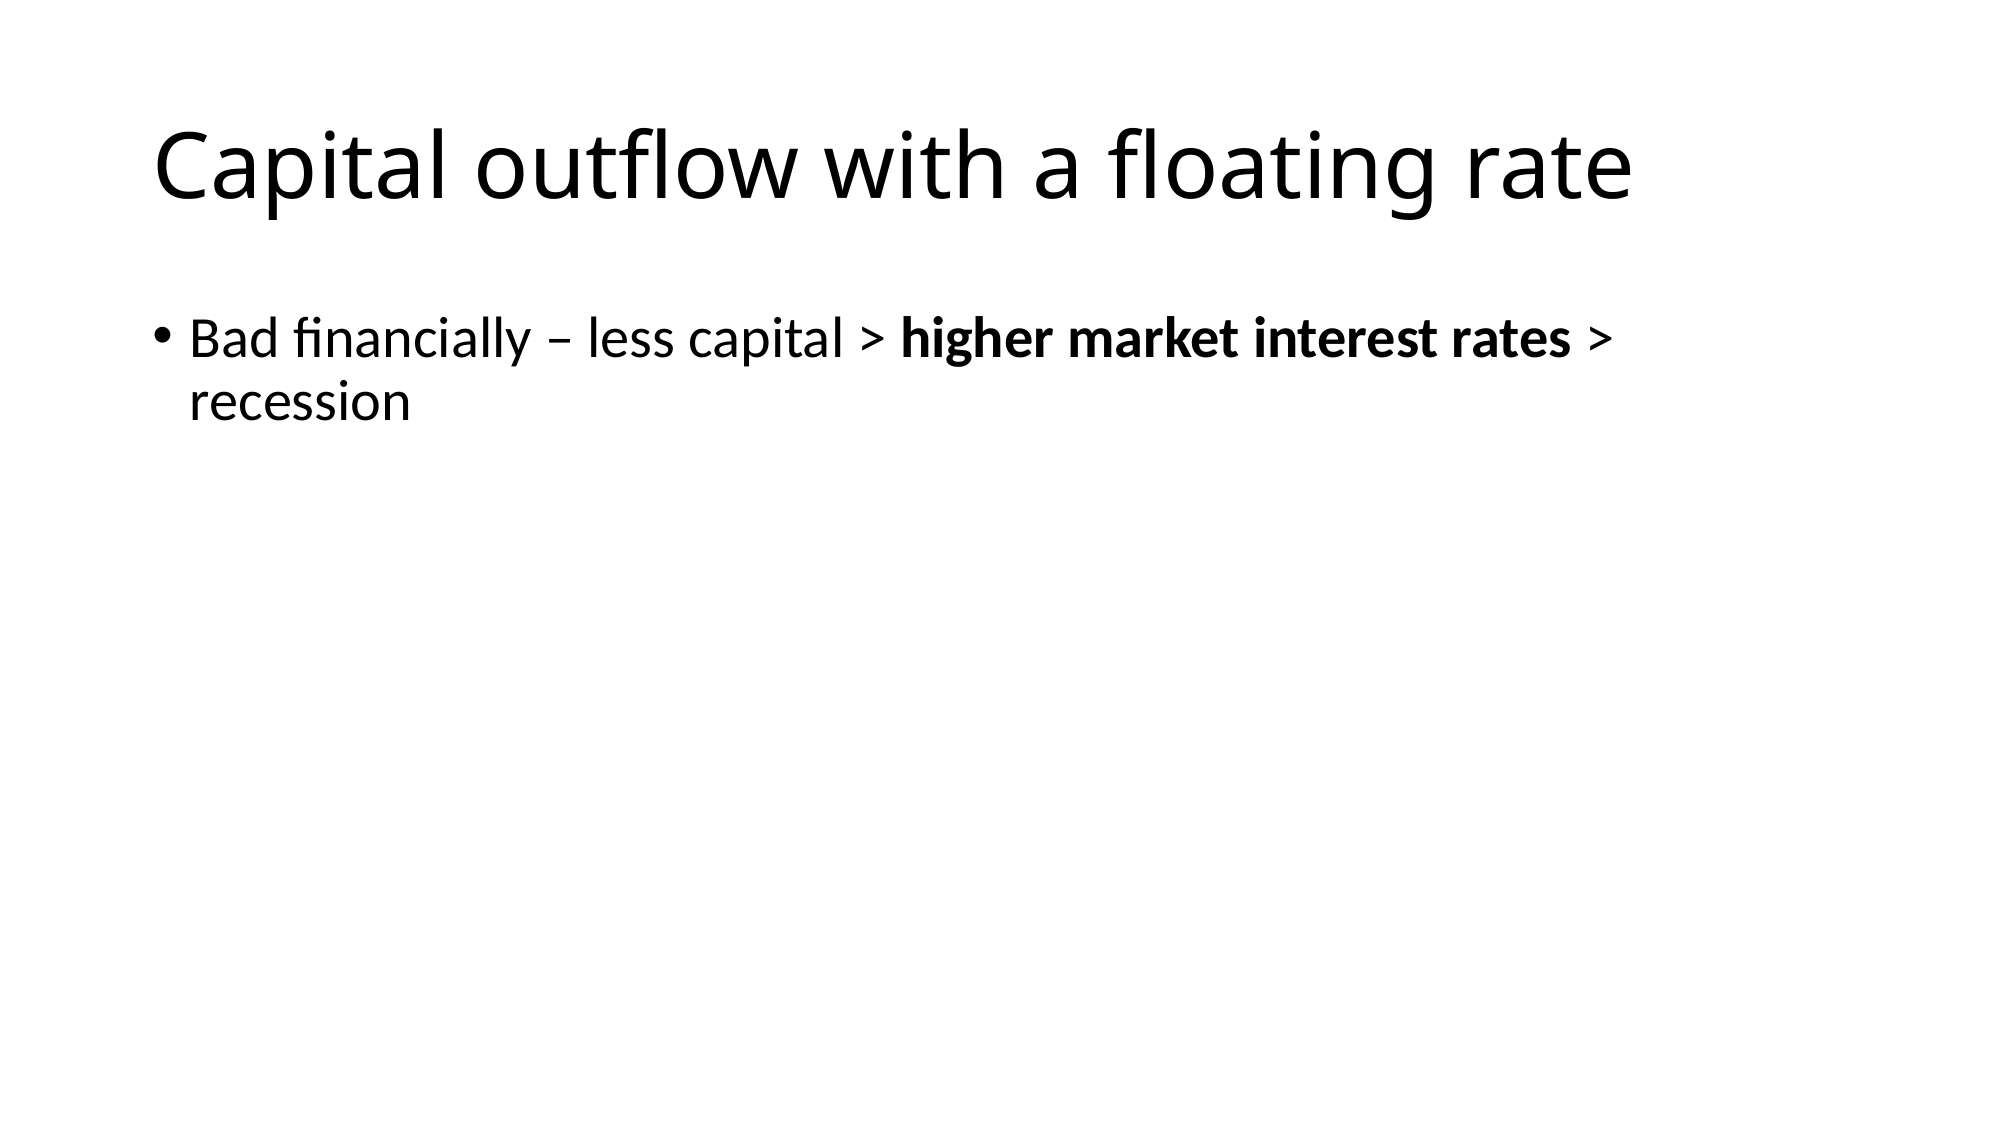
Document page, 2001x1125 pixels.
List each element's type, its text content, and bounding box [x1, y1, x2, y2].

title Capital outflow with a floating rate [137, 59, 1863, 278]
list Bad financially – less capital > higher market interest rates > recession [137, 299, 1863, 1014]
